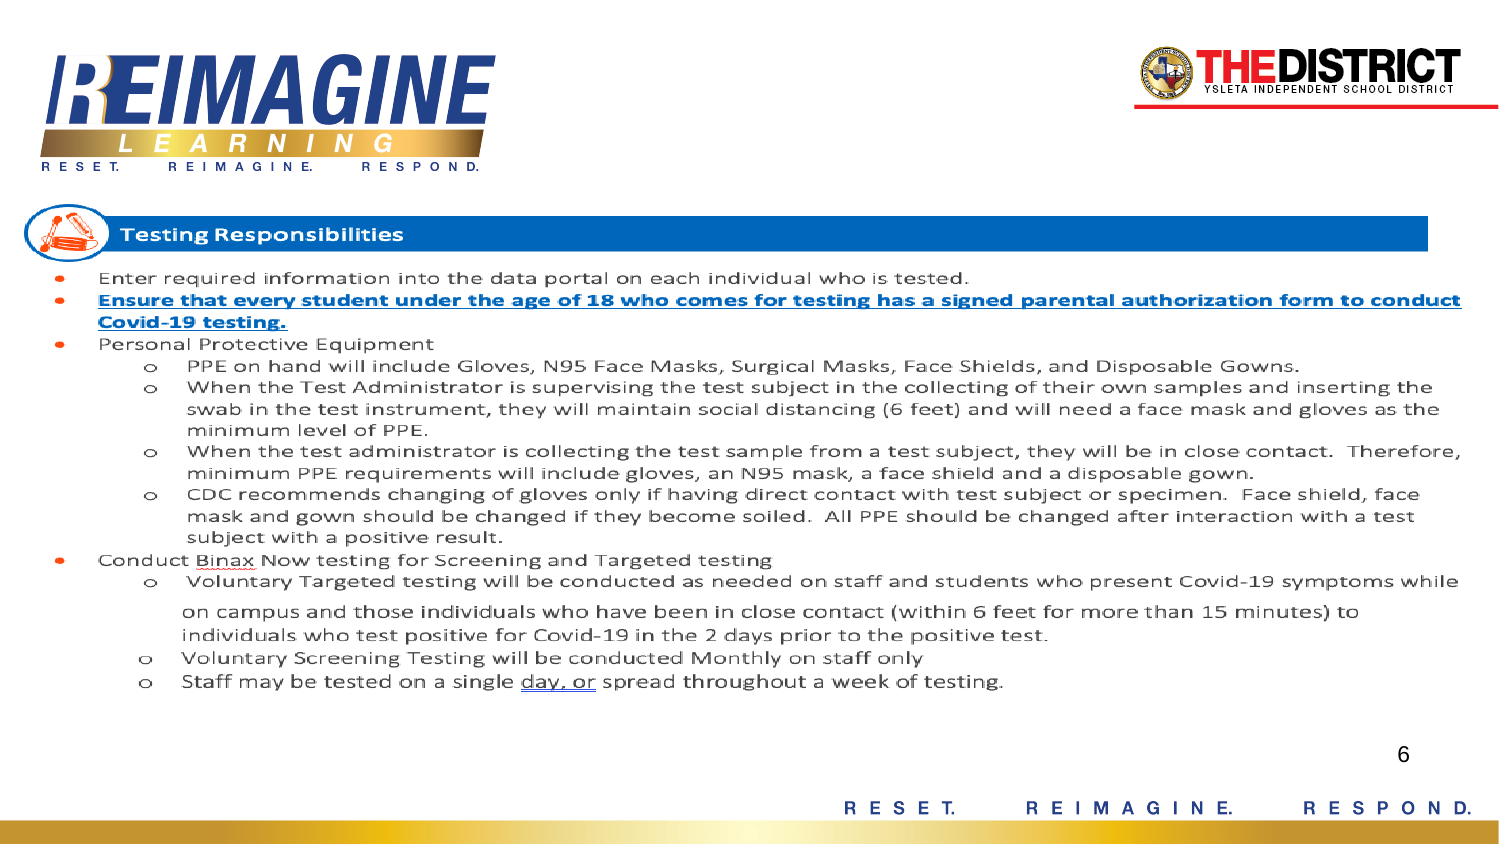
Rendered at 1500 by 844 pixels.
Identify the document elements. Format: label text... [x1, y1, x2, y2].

picture [0, 0, 1500, 844]
slide_number 6 [1074, 731, 1425, 777]
